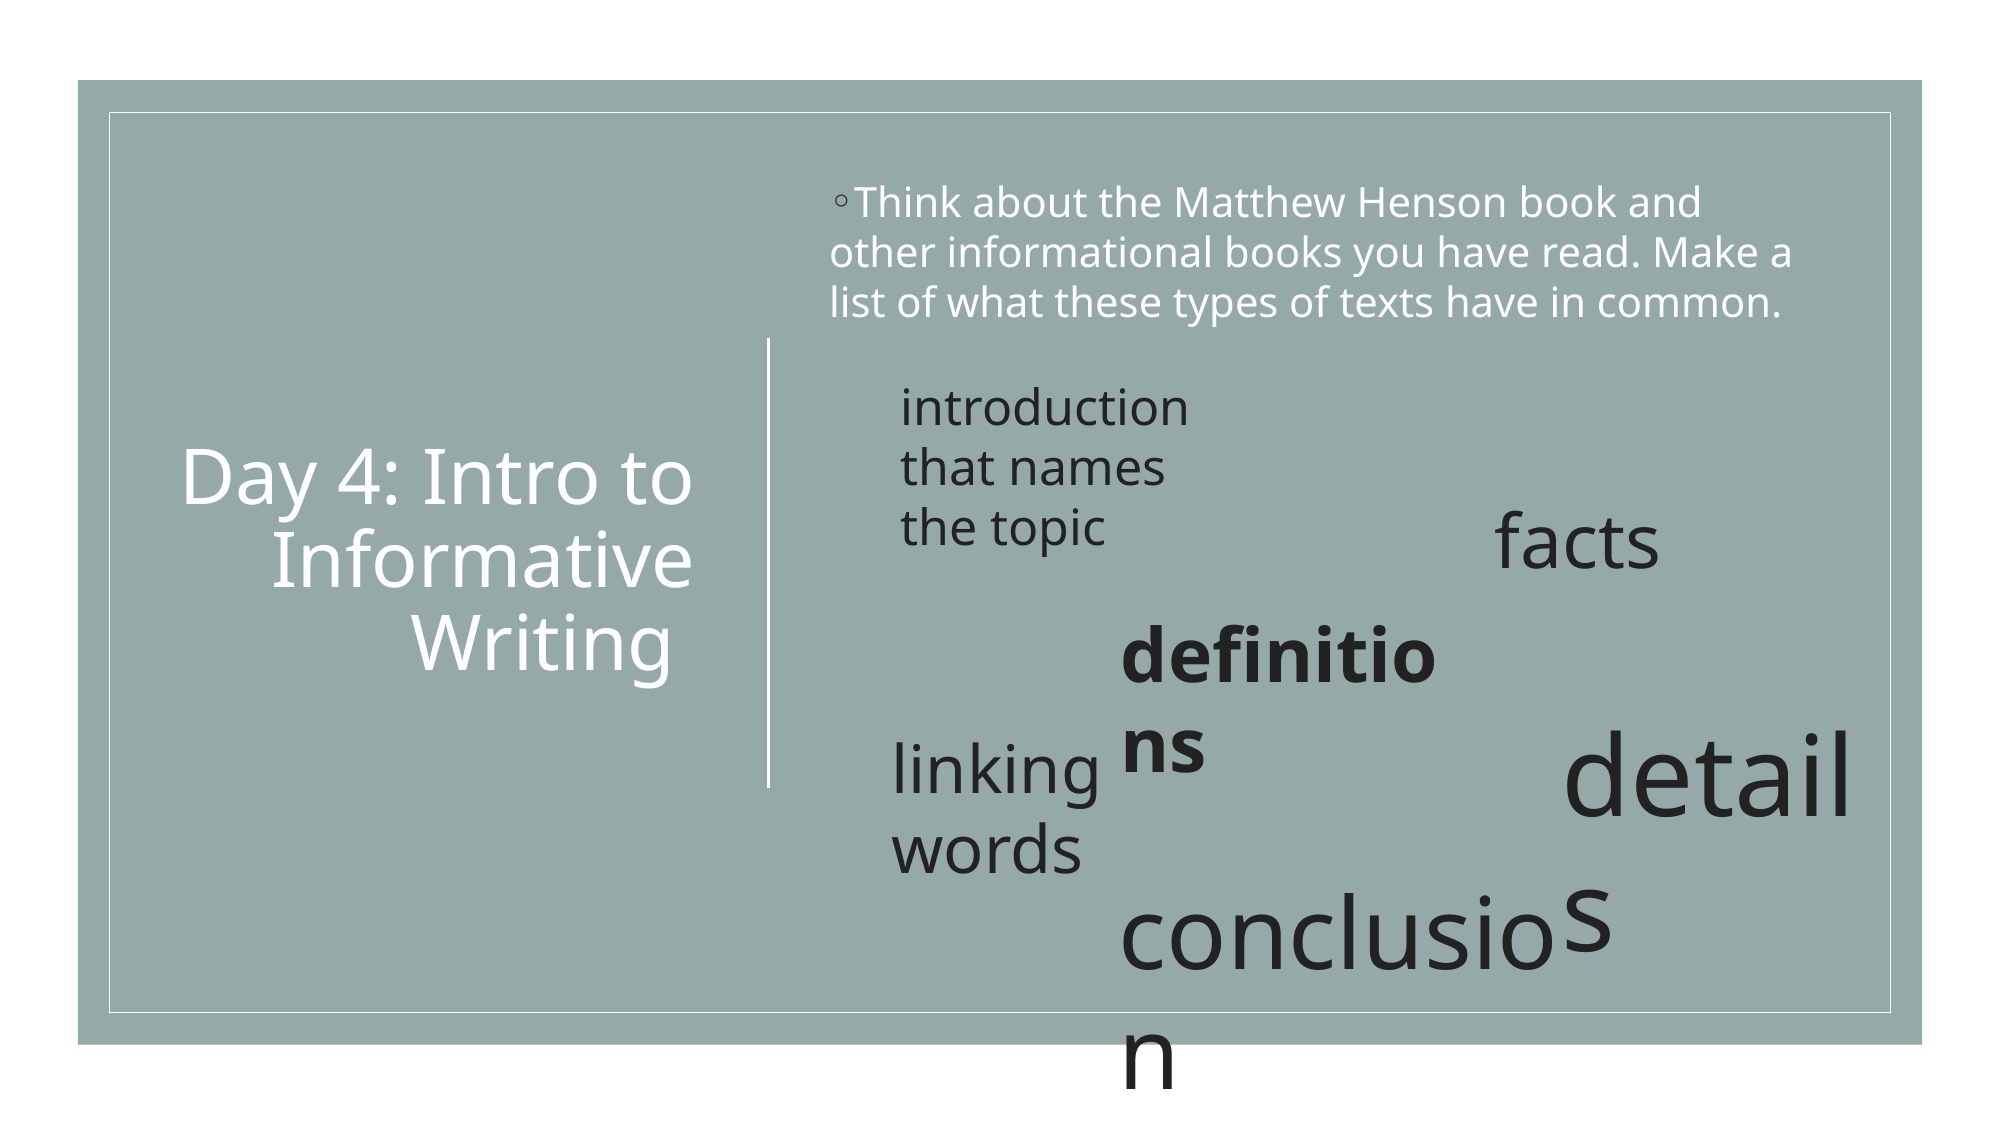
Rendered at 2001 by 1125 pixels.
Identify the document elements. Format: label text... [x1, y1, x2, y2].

text_box conclusion [1103, 862, 1624, 1117]
text_box [77, 79, 1923, 1046]
text_box linking words [876, 719, 1147, 894]
text_box Think about the Matthew Henson book and other informational books you have read. Make a list of what these types of texts have in common. [814, 164, 1834, 338]
title Day 4: Intro to Informative Writing [142, 164, 711, 961]
text_box [0, 0, 2000, 1125]
text_box introduction that names the topic [885, 368, 1237, 563]
text_box definitions [1105, 600, 1495, 796]
text_box details [1546, 696, 1884, 982]
text_box [109, 112, 1891, 1013]
text_box facts [1480, 486, 1801, 592]
